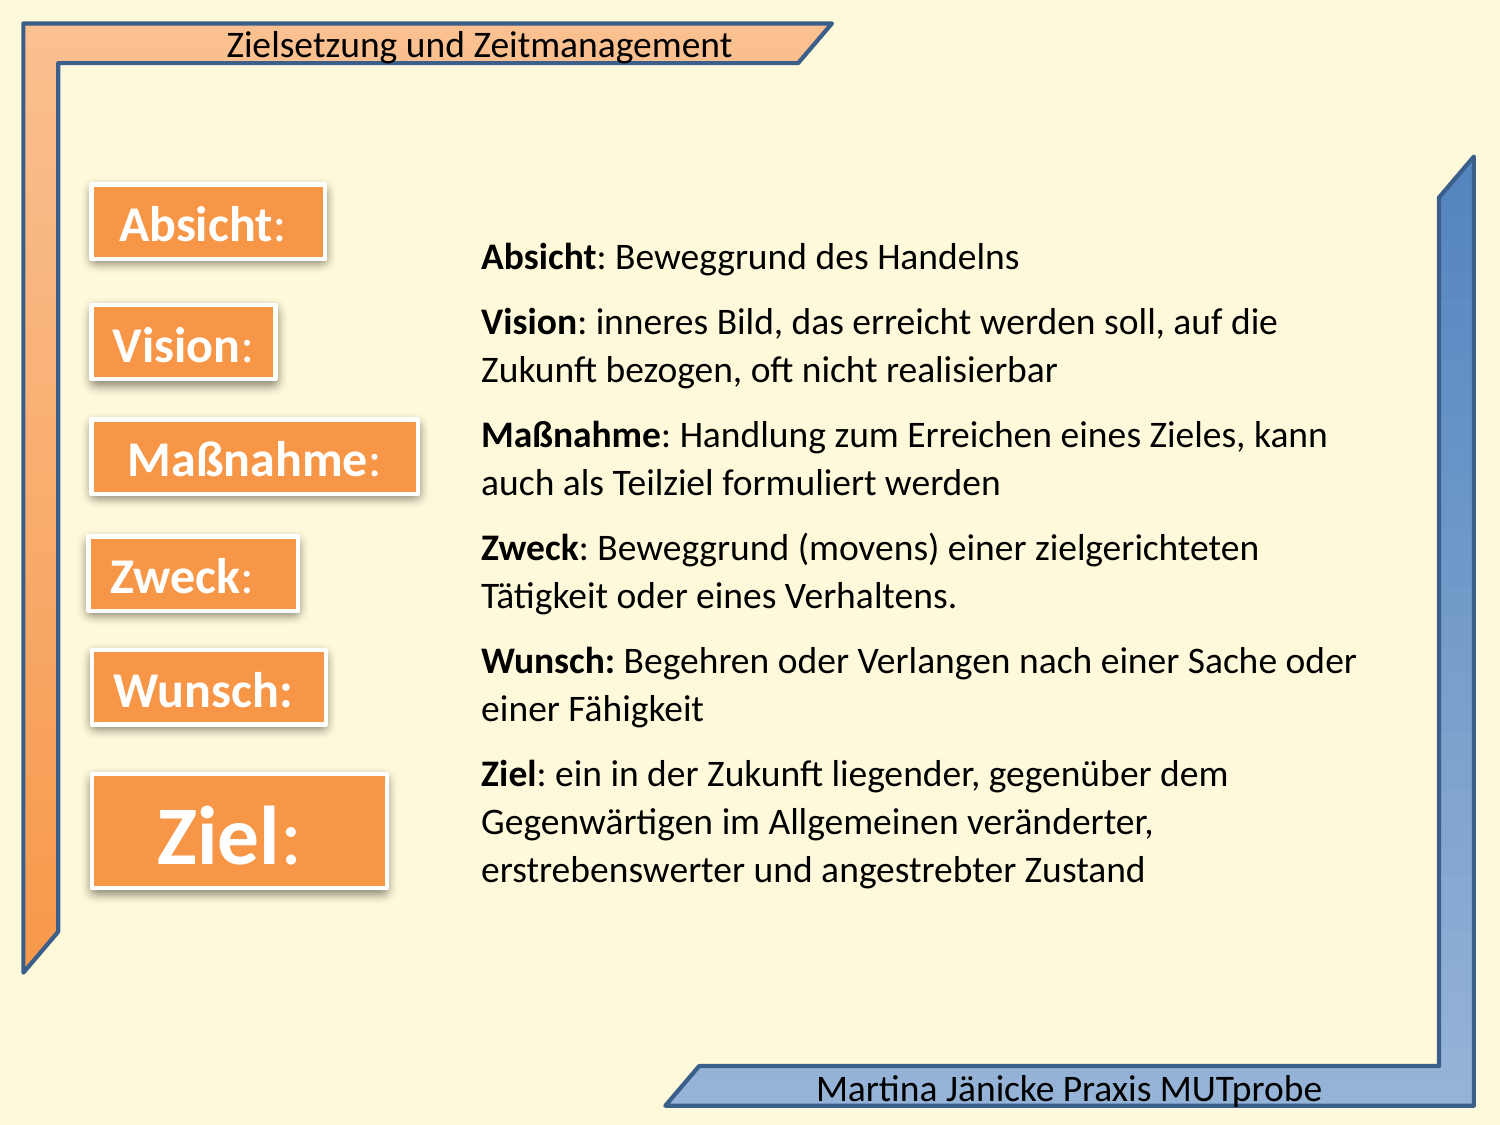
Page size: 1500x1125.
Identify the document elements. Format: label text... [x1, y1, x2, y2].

text_box Ziel: [90, 772, 389, 890]
text_box Zweck: [86, 534, 300, 613]
text_box Vision: [89, 303, 278, 381]
text_box Maßnahme: [89, 417, 420, 496]
text_box Wunsch: [90, 648, 328, 727]
text_box Absicht: Beweggrund des Handelns Vision: inneres Bild, das erreicht werden soll, auf die Zukunft bezogen, oft nicht realisierbar Maßnahme: Handlung zum Erreichen eines Zieles, kann auch als Teilziel formuliert werden Zweck: Beweggrund (movens) einer zielgerichteten Tätigkeit oder eines Verhaltens. Wunsch: Begehren oder Verlangen nach einer Sache oder einer Fähigkeit Ziel: ein in der Zukunft liegender, gegenüber dem Gegenwärtigen im Allgemeinen veränderter, erstrebenswerter und angestrebter Zustand [466, 156, 1400, 962]
text_box Absicht: [89, 182, 327, 261]
